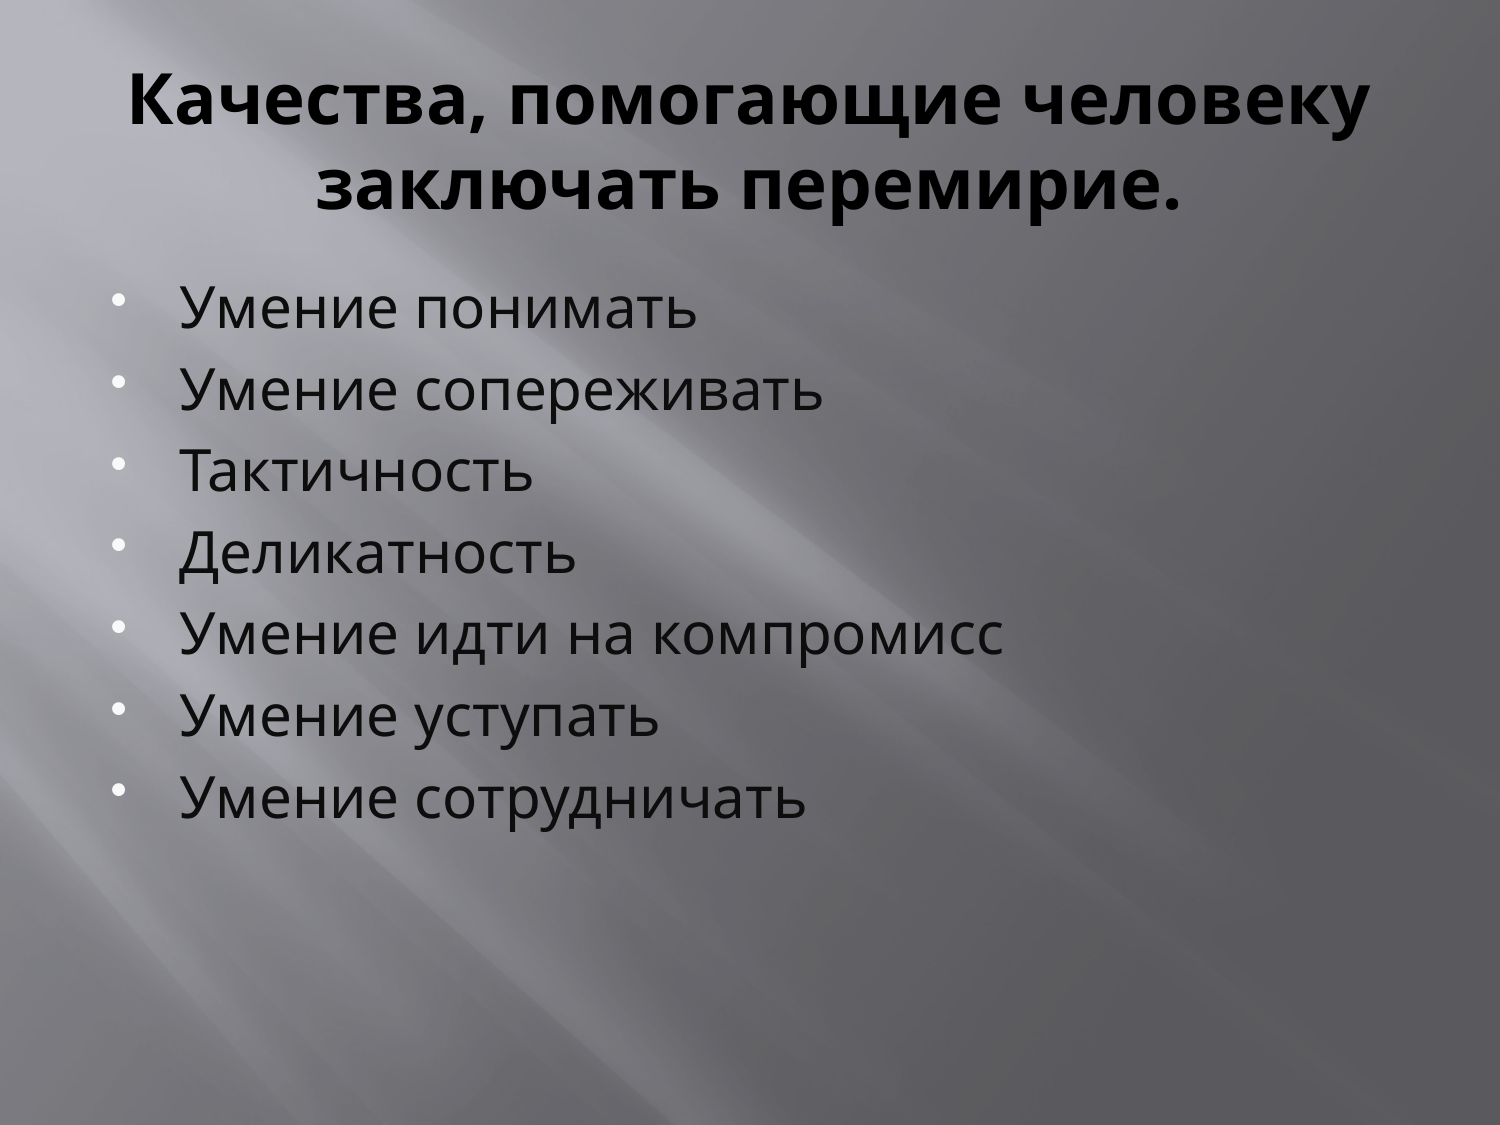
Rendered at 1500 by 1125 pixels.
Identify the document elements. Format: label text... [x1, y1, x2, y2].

title Качества, помогающие человеку заключать перемирие. [75, 45, 1425, 233]
list Умение понимать Умение сопереживать Тактичность Деликатность Умение идти на компромисс Умение уступать Умение сотрудничать [75, 262, 1425, 1035]
